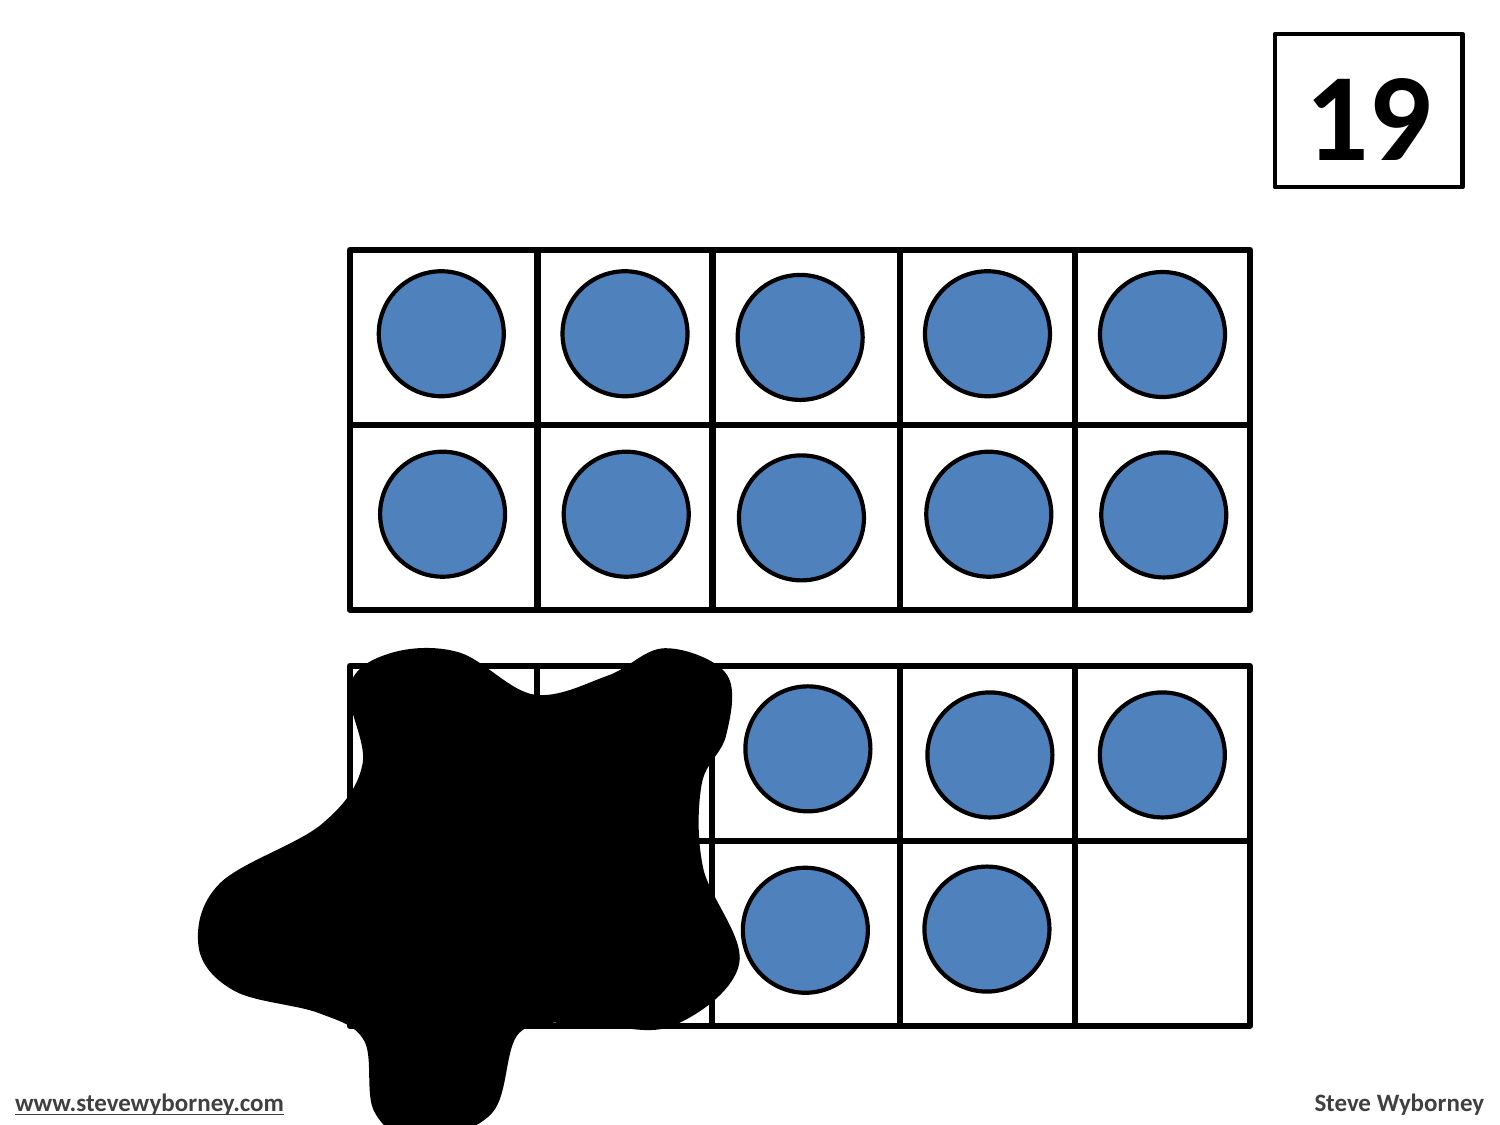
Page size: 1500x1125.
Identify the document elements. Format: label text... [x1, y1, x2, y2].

text_box www.stevewyborney.com [0, 1079, 305, 1125]
text_box [197, 801, 344, 1024]
text_box Steve Wyborney [1299, 1079, 1499, 1125]
text_box [359, 1034, 519, 1125]
text_box 19 [1273, 32, 1465, 189]
text_box [367, 647, 480, 663]
text_box [631, 648, 714, 663]
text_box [349, 665, 1253, 1027]
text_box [349, 249, 1254, 611]
